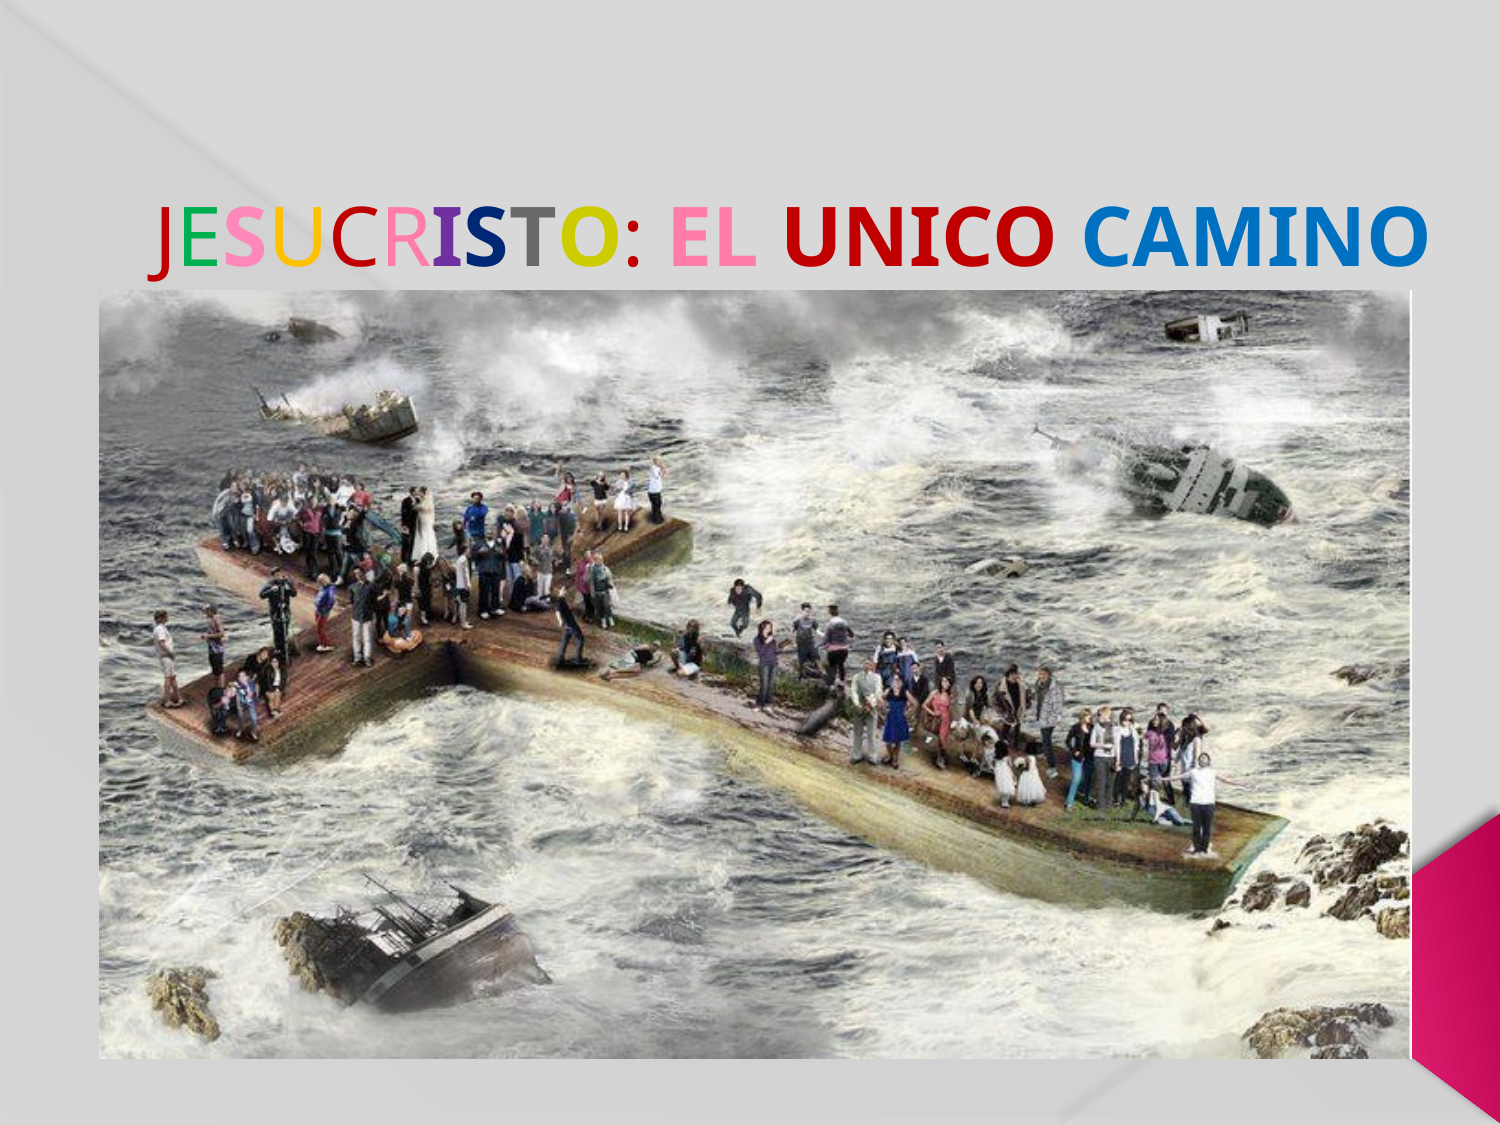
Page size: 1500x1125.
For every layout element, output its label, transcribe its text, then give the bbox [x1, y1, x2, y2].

picture [98, 290, 1412, 1059]
title JESUCRISTO: EL UNICO CAMINO [53, 78, 1447, 291]
